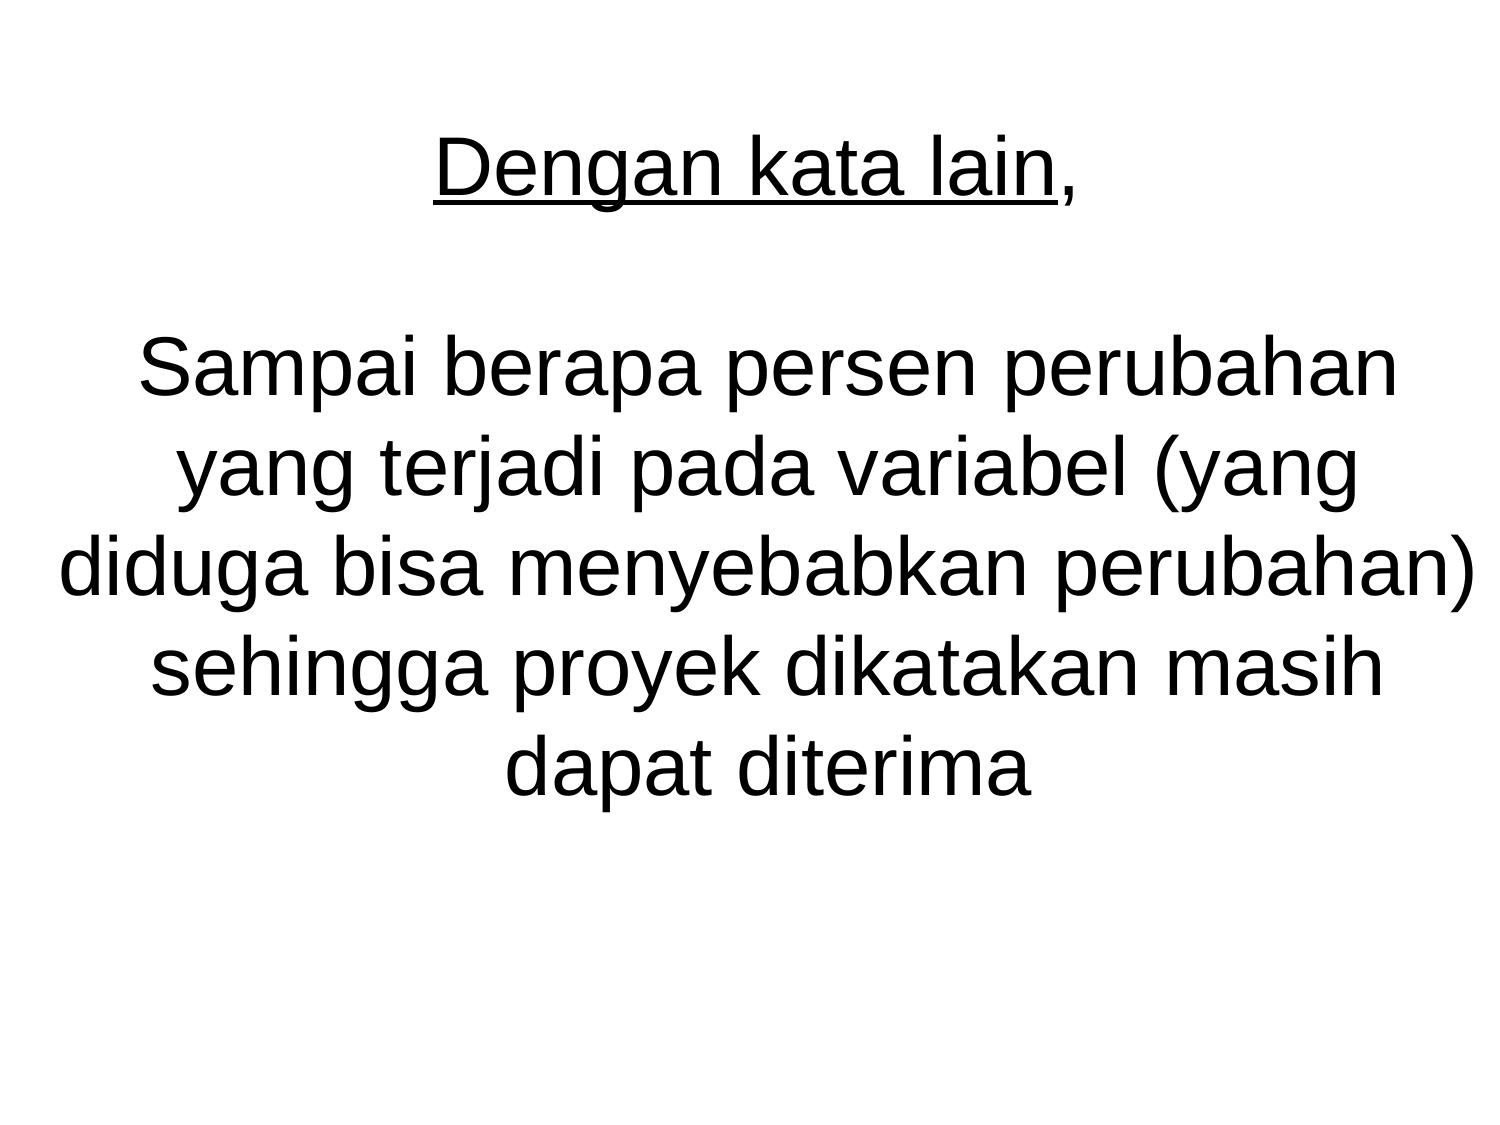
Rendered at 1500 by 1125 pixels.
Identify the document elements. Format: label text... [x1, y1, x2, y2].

title Dengan kata lain, Sampai berapa persen perubahan yang terjadi pada variabel (yang diduga bisa menyebabkan perubahan) sehingga proyek dikatakan masih dapat diterima [37, 49, 1500, 1075]
